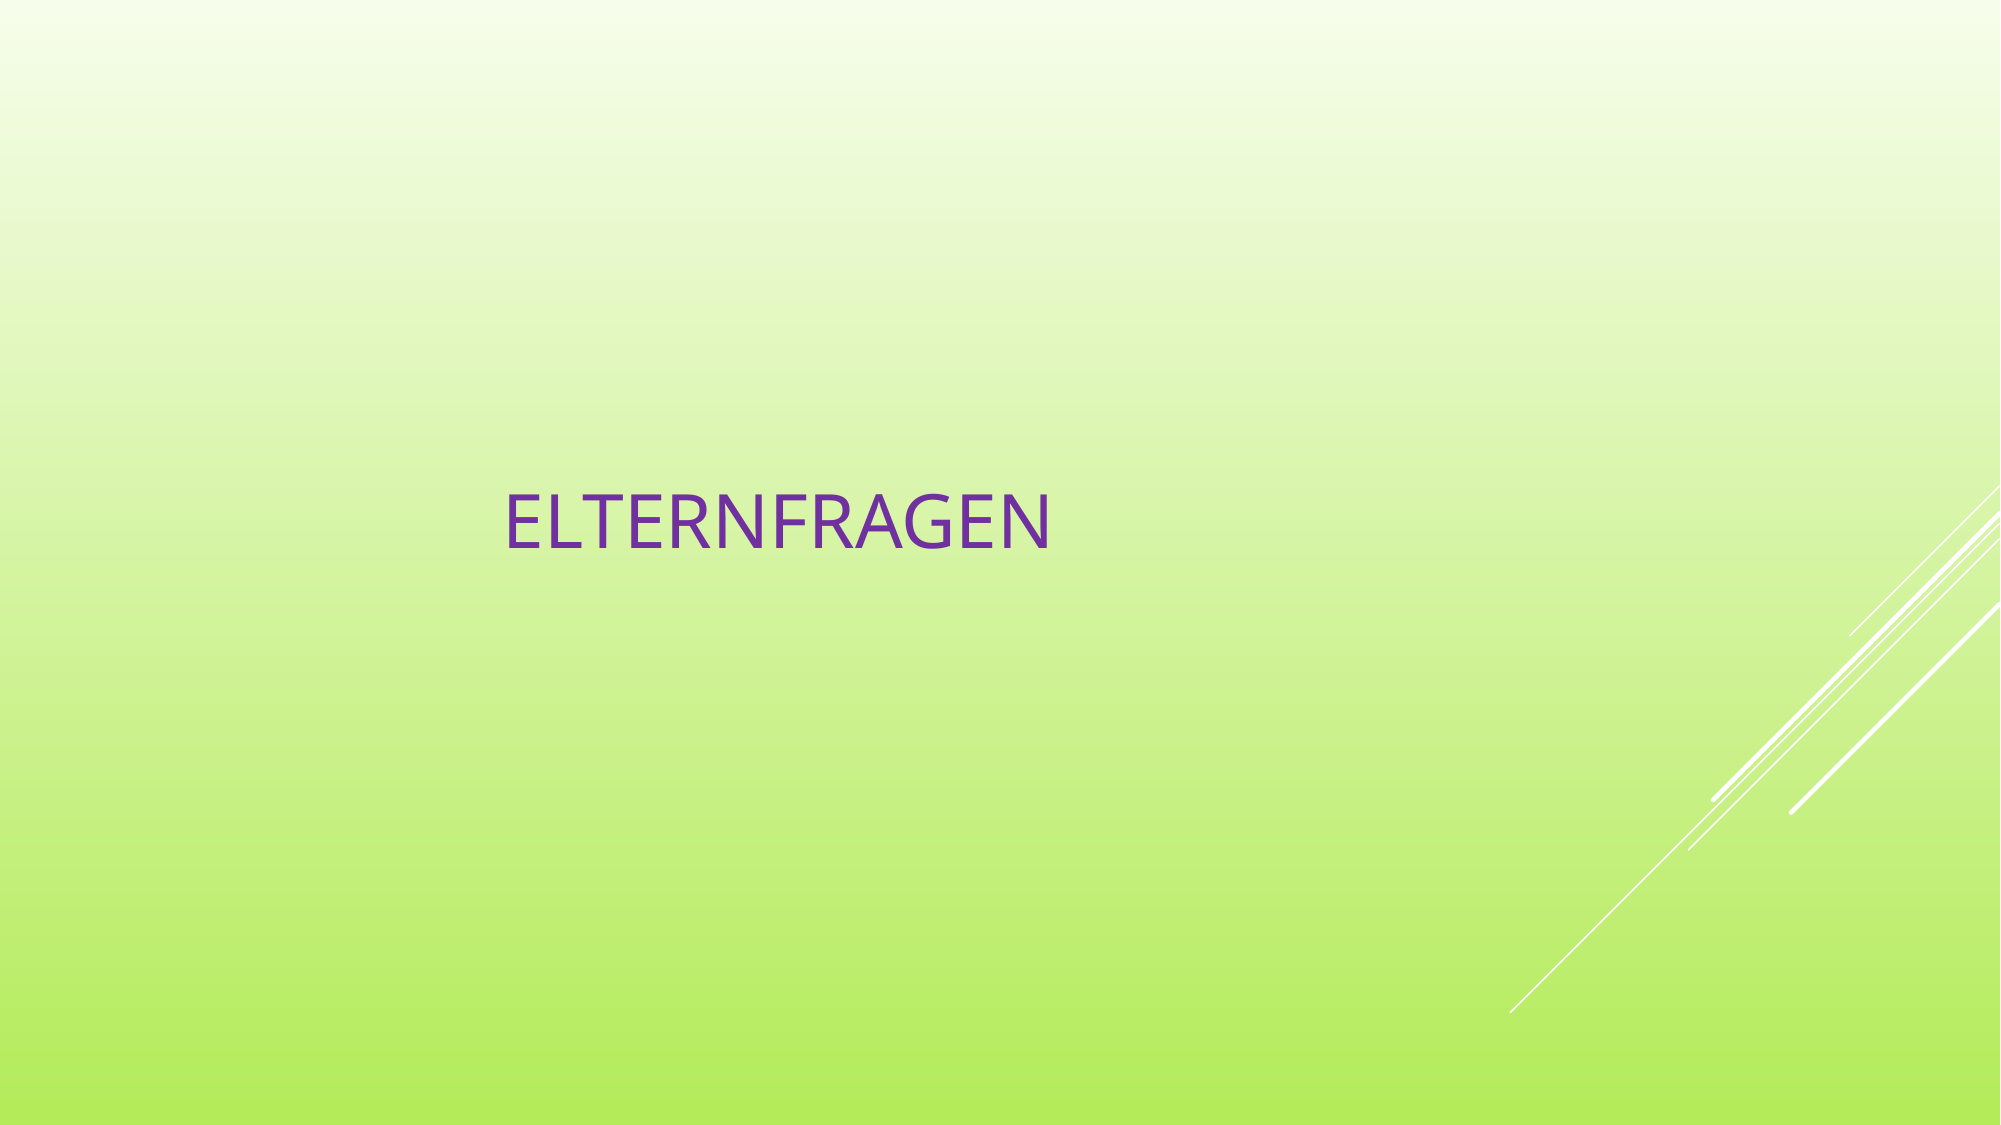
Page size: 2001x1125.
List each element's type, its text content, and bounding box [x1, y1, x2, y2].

title Elternfragen [487, 395, 1888, 643]
